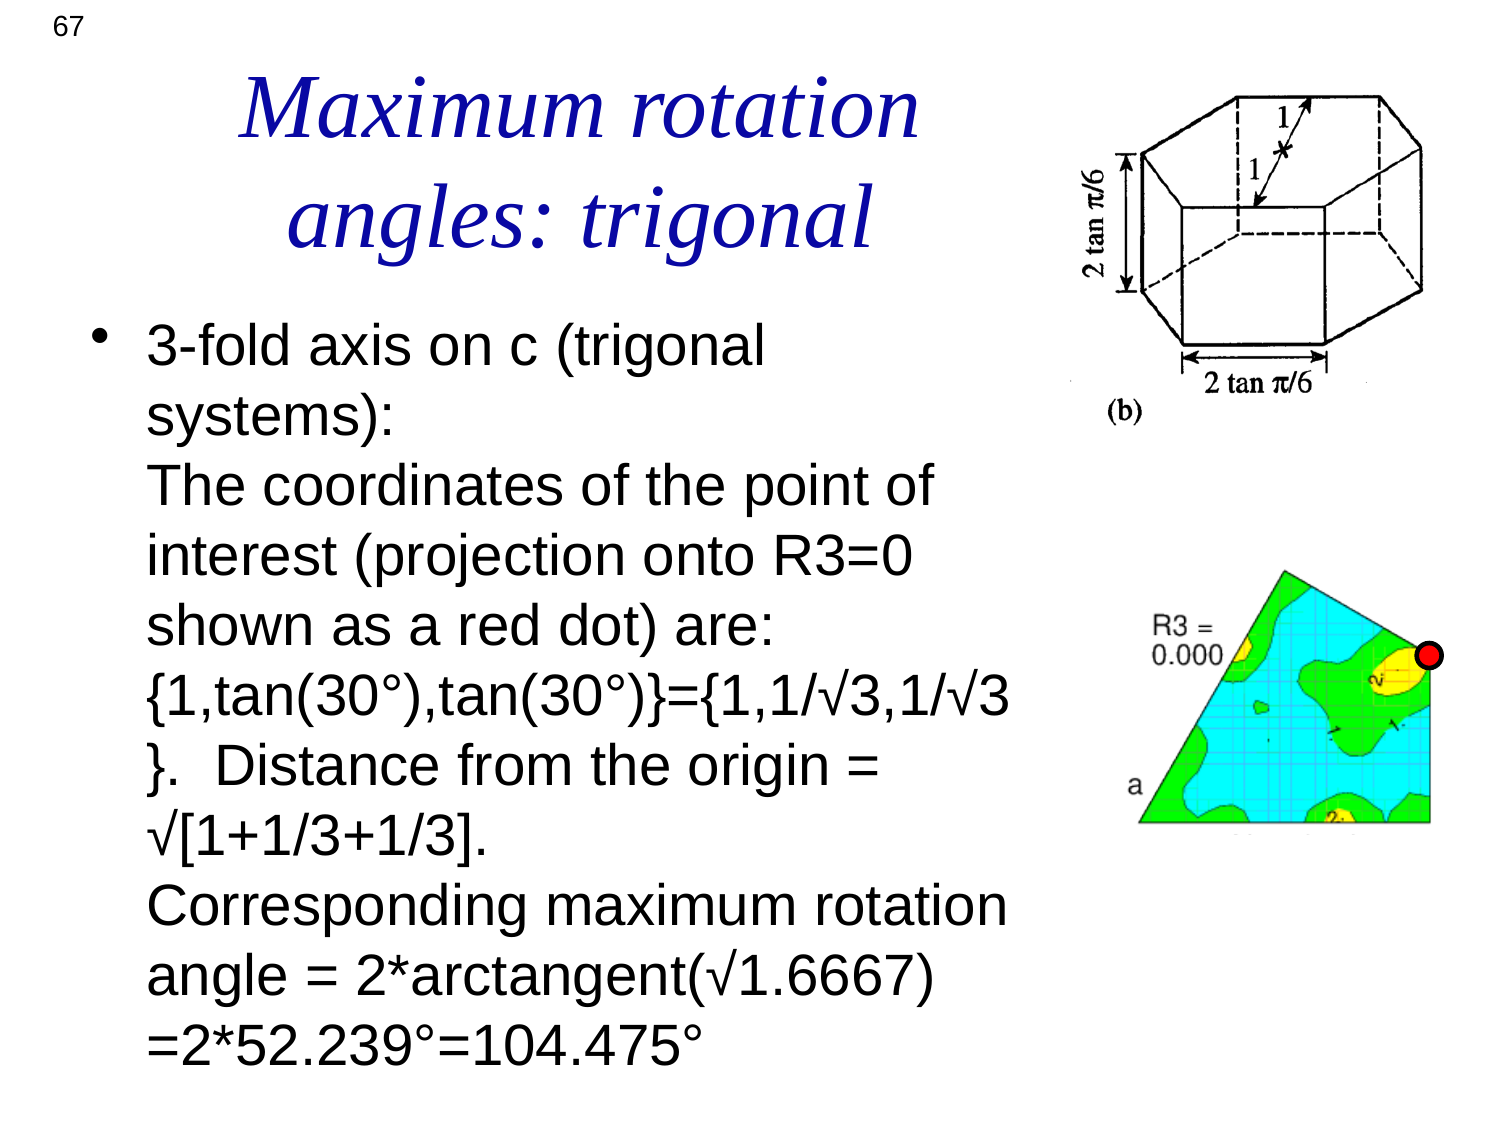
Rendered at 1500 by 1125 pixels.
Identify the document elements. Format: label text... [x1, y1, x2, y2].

list 3-fold axis on c (trigonal systems): The coordinates of the point of interest (projection onto R3=0 shown as a red dot) are: {1,tan(30°),tan(30°)}={1,1/√3,1/√3}. Distance from the origin = √[1+1/3+1/3]. Corresponding maximum rotation angle = 2*arctangent(√1.6667) =2*52.239°=104.475° [74, 299, 1038, 1088]
picture [1012, 62, 1486, 434]
title Maximum rotation angles: trigonal [112, 24, 1051, 288]
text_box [1087, 562, 1453, 835]
slide_number 67 [0, 0, 101, 51]
